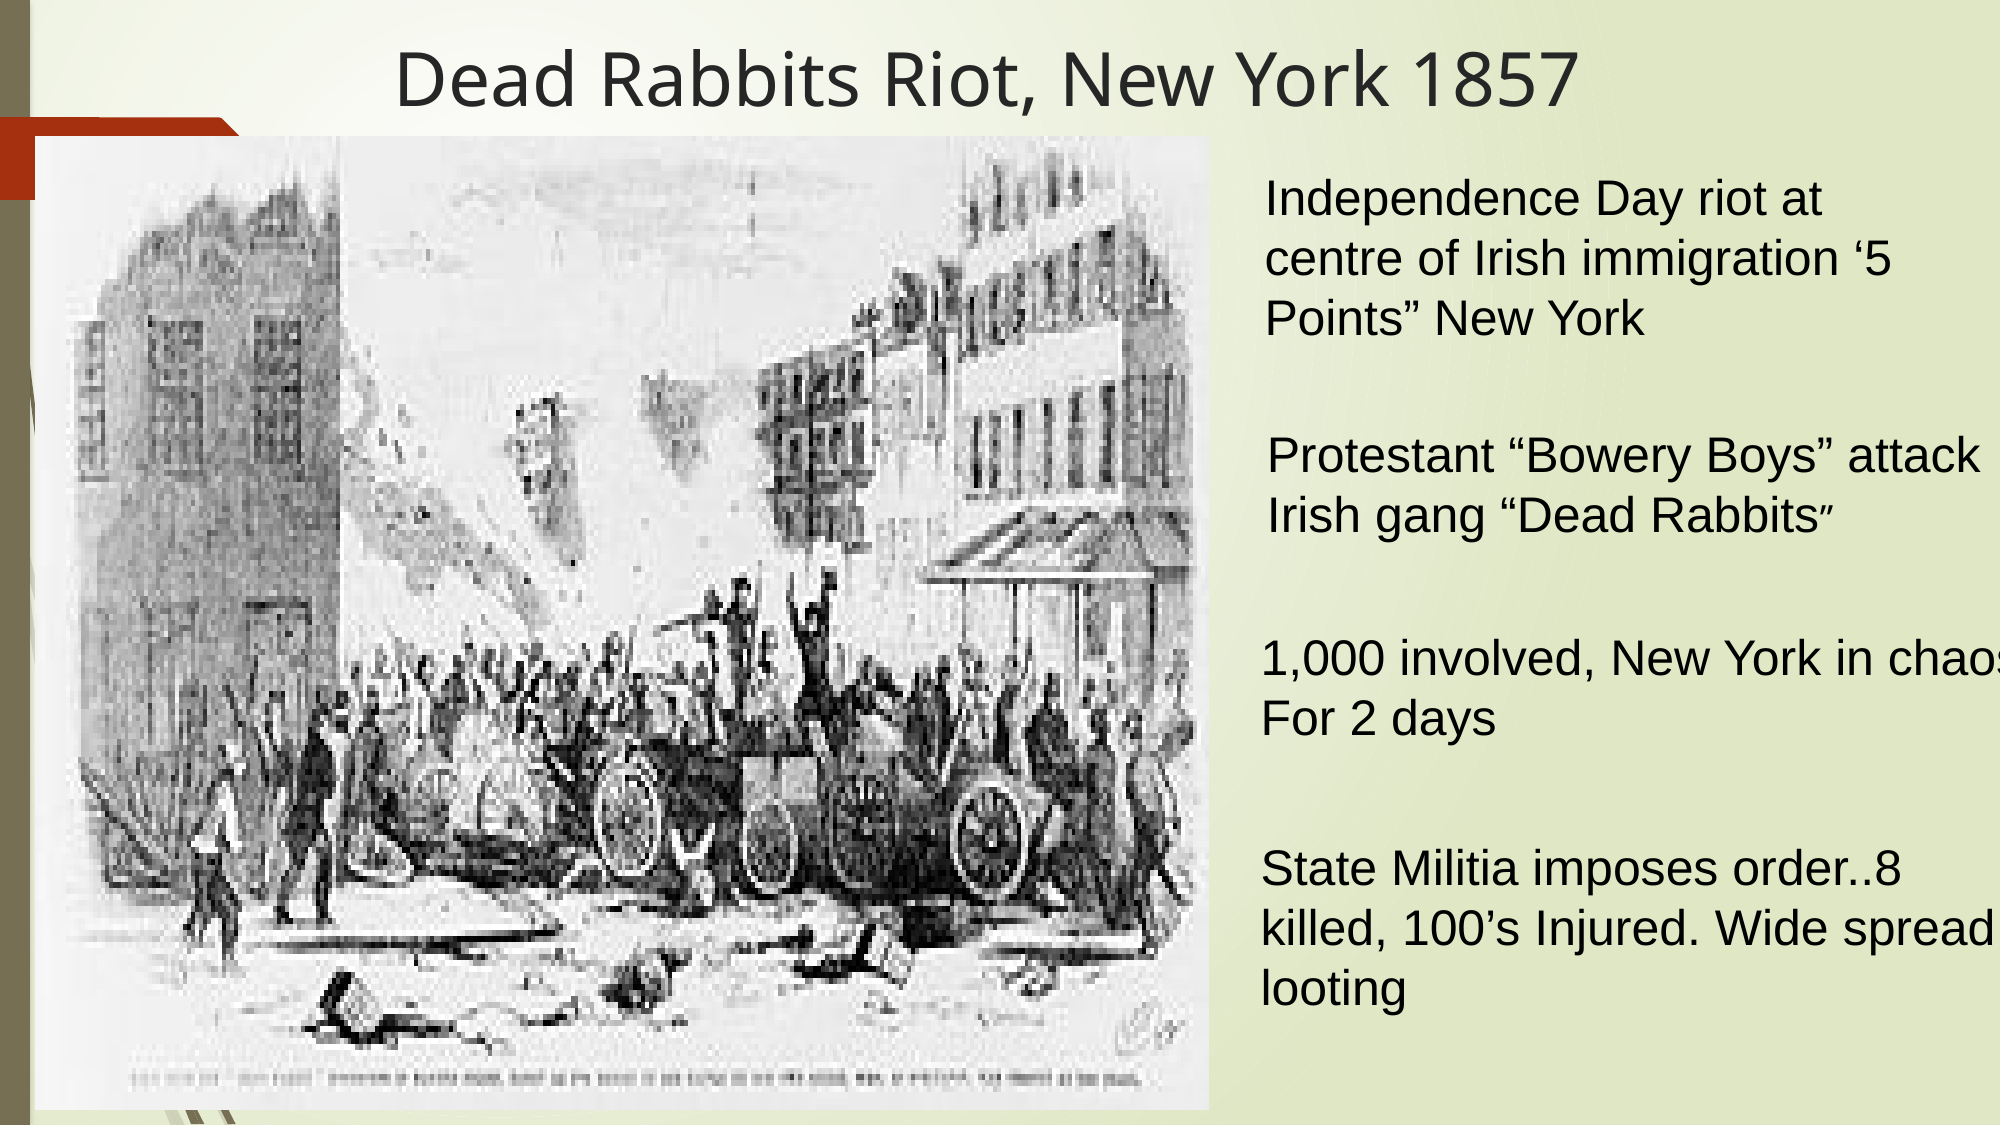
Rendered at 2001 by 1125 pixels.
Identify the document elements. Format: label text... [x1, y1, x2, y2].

text_box Protestant “Bowery Boys” attack Irish gang “Dead Rabbits” [1252, 415, 1997, 551]
picture [34, 136, 1209, 1111]
text_box 1,000 involved, New York in chaos For 2 days State Militia imposes order..8 killed, 100’s Injured. Wide spread looting [1245, 617, 2000, 1023]
text_box Independence Day riot at centre of Irish immigration ‘5 Points” New York [1249, 158, 1951, 353]
title Dead Rabbits Riot, New York 1857 [378, 23, 1841, 234]
